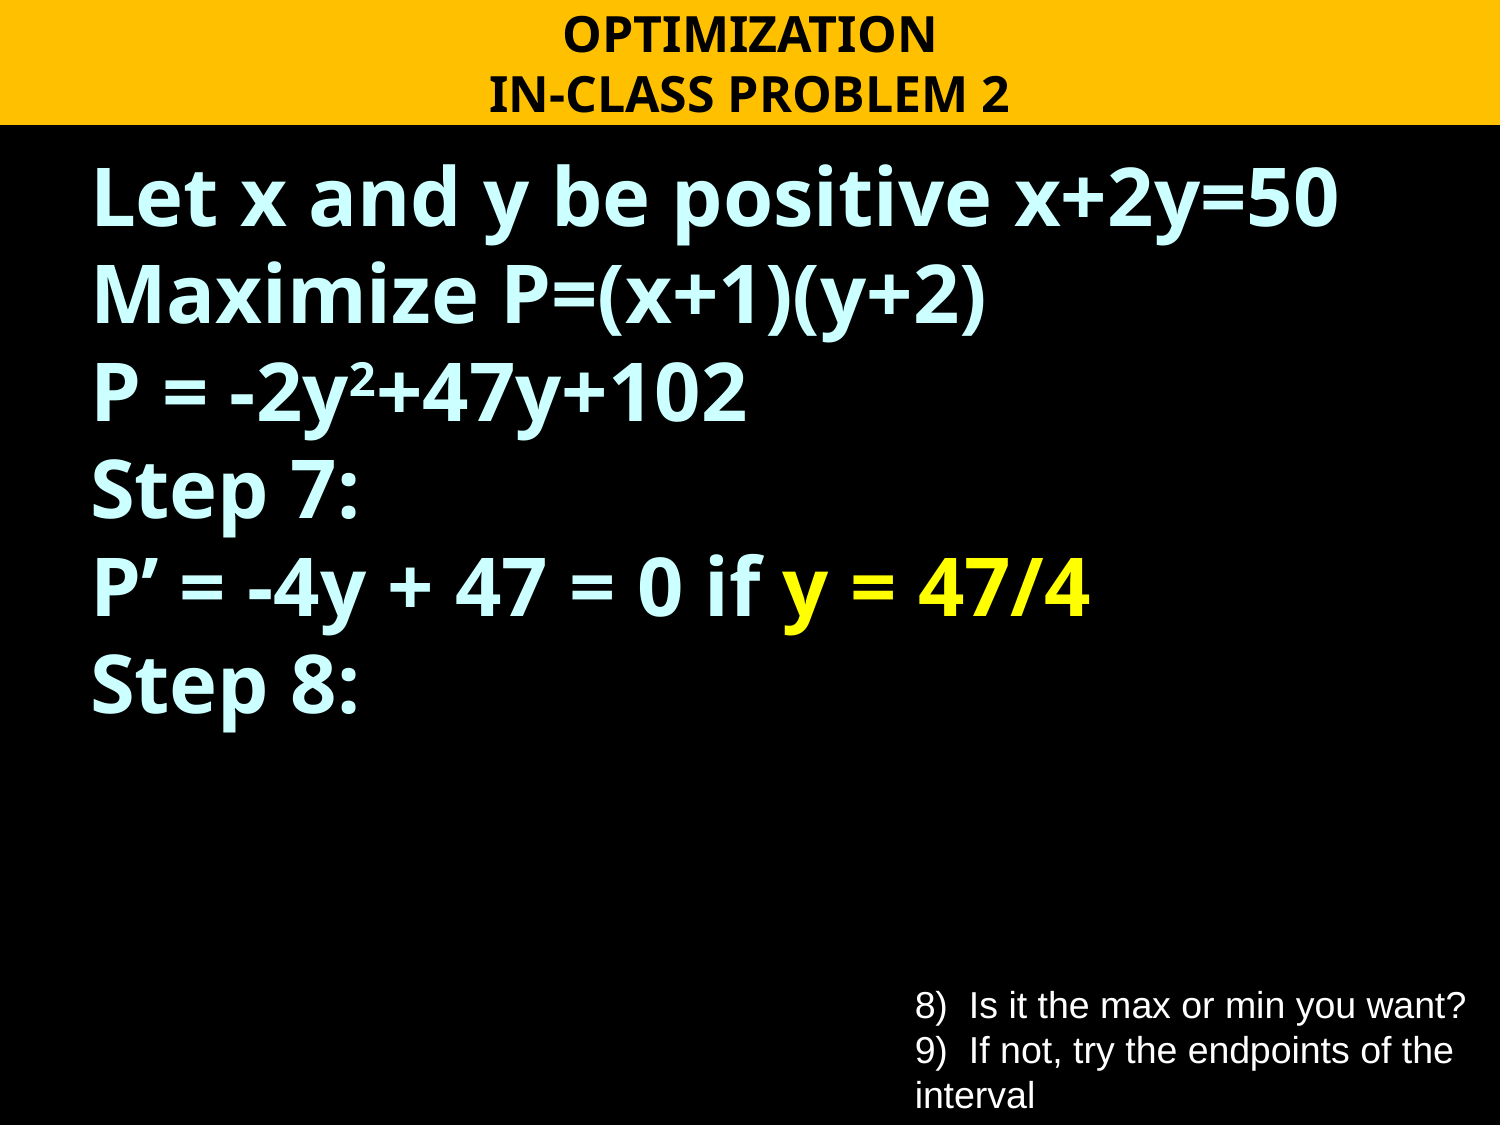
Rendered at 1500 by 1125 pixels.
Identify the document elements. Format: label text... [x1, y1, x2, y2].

list Let x and y be positive x+2y=50 Maximize P=(x+1)(y+2) P = -2y2+47y+102 Step 7: P’ = -4y + 47 = 0 if y = 47/4 Step 8: [75, 137, 1500, 1063]
text_box OPTIMIZATION IN-CLASS PROBLEM 2 [0, 0, 1500, 125]
text_box 8) Is it the max or min you want? 9) If not, try the endpoints of the interval [824, 973, 1500, 1124]
